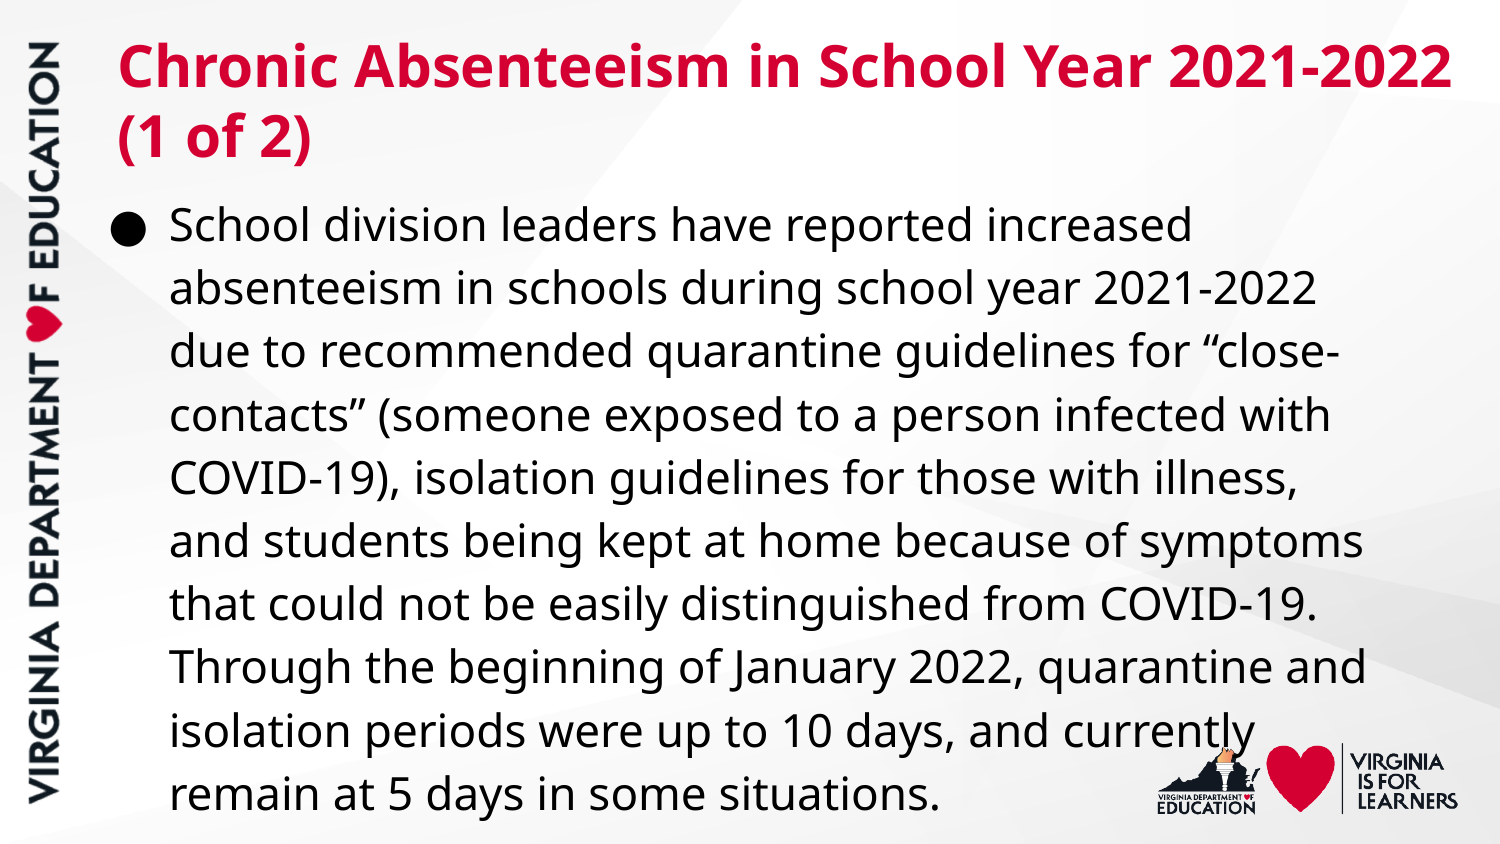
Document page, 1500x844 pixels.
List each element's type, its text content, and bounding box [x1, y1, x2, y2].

title Chronic Absenteeism in School Year 2021-2022 (1 of 2) [102, 14, 1500, 109]
list School division leaders have reported increased absenteeism in schools during school year 2021-2022 due to recommended quarantine guidelines for “close-contacts” (someone exposed to a person infected with COVID-19), isolation guidelines for those with illness, and students being kept at home because of symptoms that could not be easily distinguished from COVID-19. Through the beginning of January 2022, quarantine and isolation periods were up to 10 days, and currently remain at 5 days in some situations. [78, 172, 1422, 733]
picture [0, 0, 1500, 844]
